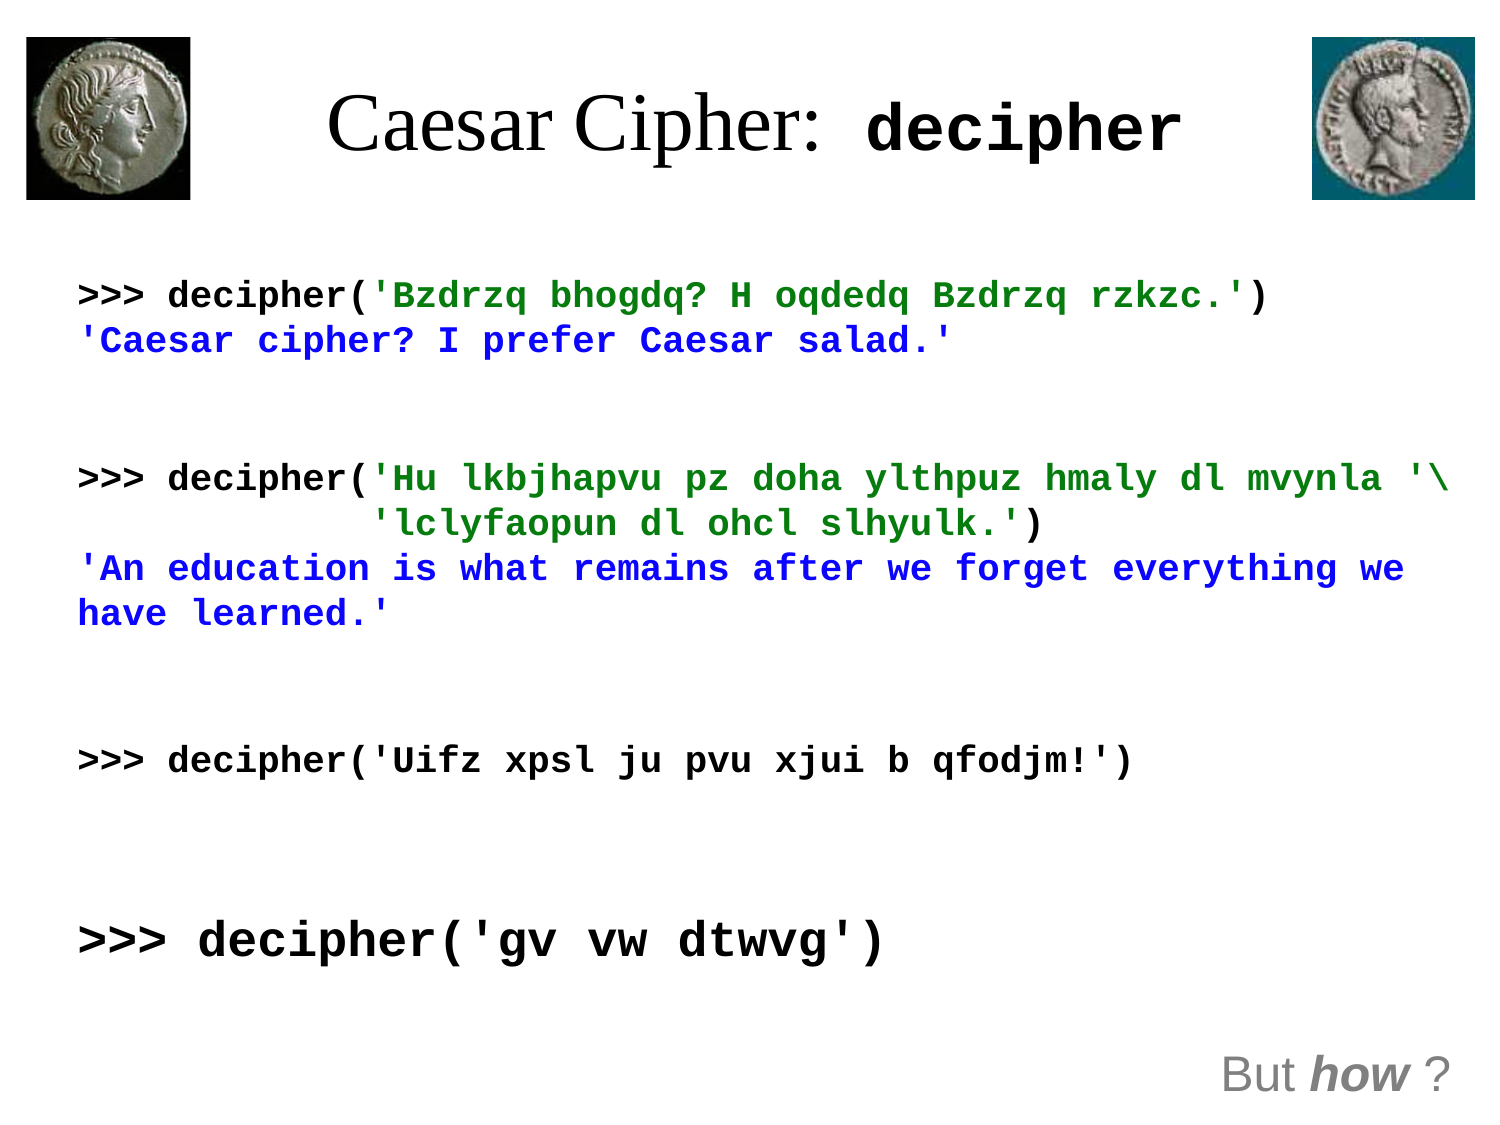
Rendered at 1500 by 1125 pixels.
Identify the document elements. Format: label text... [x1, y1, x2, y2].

picture [1312, 37, 1476, 201]
picture [25, 37, 191, 201]
text_box >>> decipher('Hu lkbjhapvu pz doha ylthpuz hmaly dl mvynla '\ 'lclyfaopun dl ohcl slhyulk.') 'An education is what remains after we forget everything we have learned.' [62, 445, 1474, 641]
text_box Caesar Cipher: decipher [196, 59, 1307, 175]
text_box >>> decipher('Uifz xpsl ju pvu xjui b qfodjm!') [62, 727, 1312, 787]
text_box But how ? [915, 1034, 1466, 1109]
text_box >>> decipher('gv vw dtwvg') [62, 899, 1312, 974]
text_box >>> decipher('Bzdrzq bhogdq? H oqdedq Bzdrzq rzkzc.') 'Caesar cipher? I prefer Caesar salad.' [62, 262, 1312, 368]
